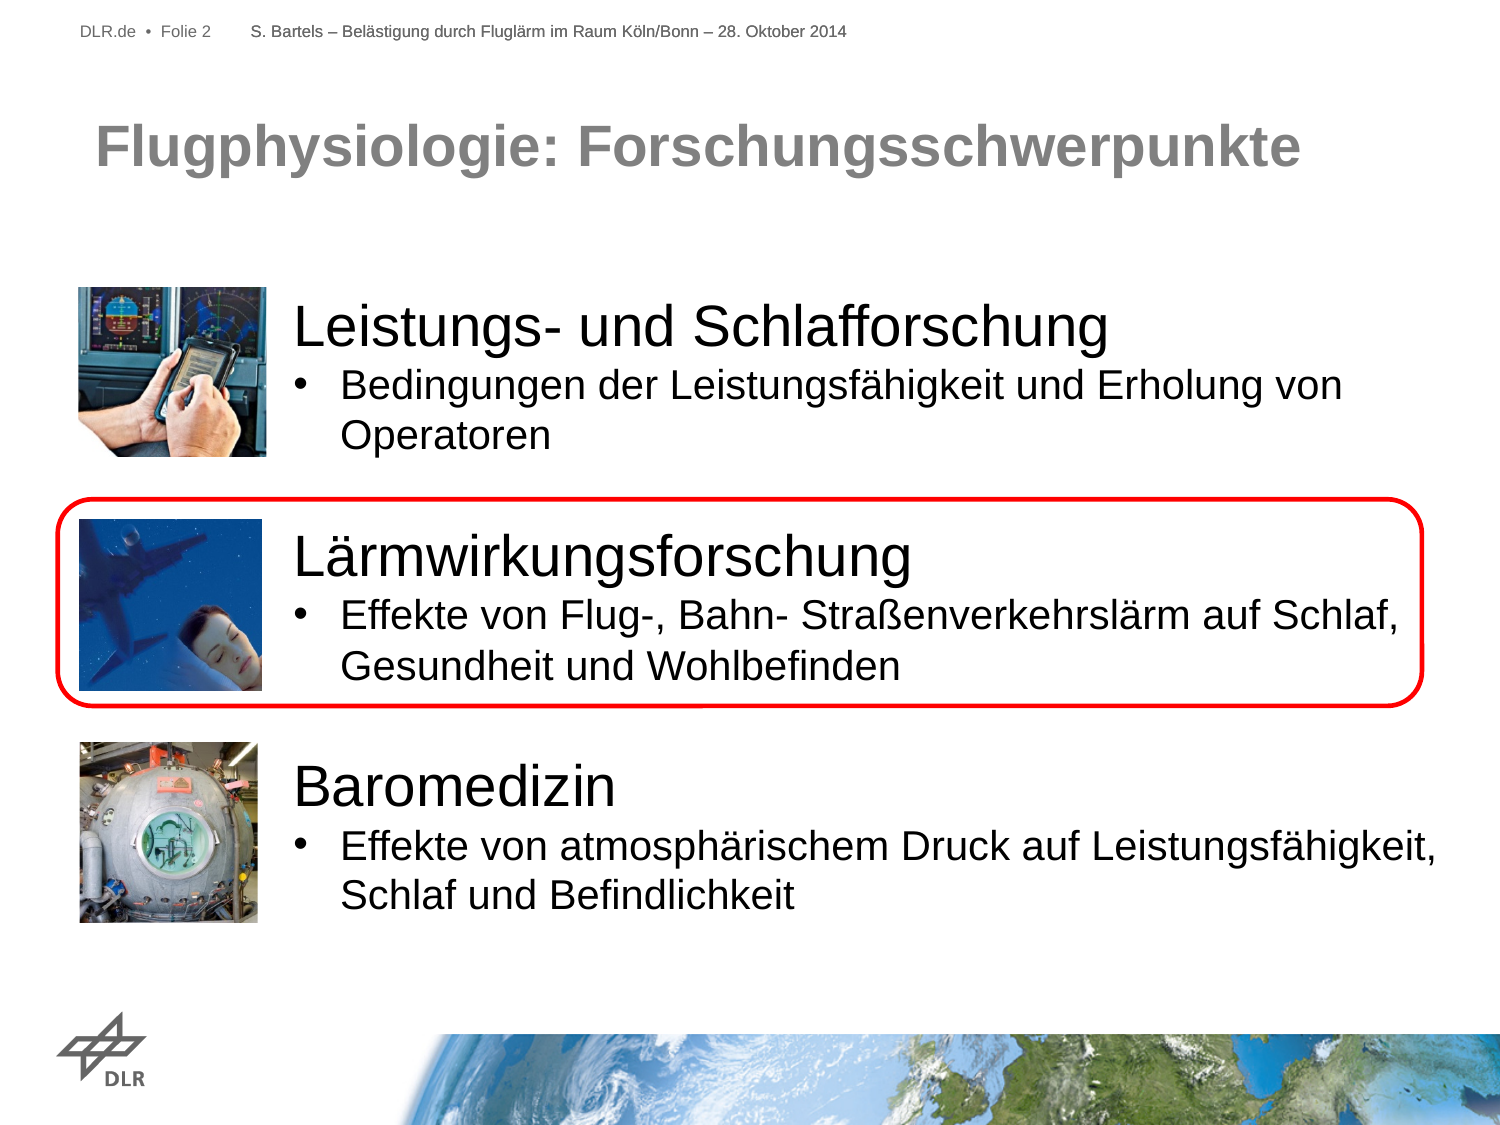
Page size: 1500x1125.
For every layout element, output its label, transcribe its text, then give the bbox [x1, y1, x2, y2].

picture [78, 287, 267, 458]
picture [79, 519, 262, 691]
text_box Leistungs- und Schlafforschung Bedingungen der Leistungsfähigkeit und Erholung von Operatoren Lärmwirkungsforschung Effekte von Flug-, Bahn- Straßenverkehrslärm auf Schlaf, Gesundheit und Wohlbefinden Baromedizin Effekte von atmosphärischem Druck auf Leistungsfähigkeit, Schlaf und Befindlichkeit [278, 280, 1500, 971]
picture [0, 1007, 1500, 1125]
text_box [55, 497, 1425, 709]
slide_number DLR.de • Folie 2 [79, 20, 251, 45]
picture [79, 742, 258, 923]
text_box Flugphysiologie: Forschungsschwerpunkte [80, 101, 1318, 186]
